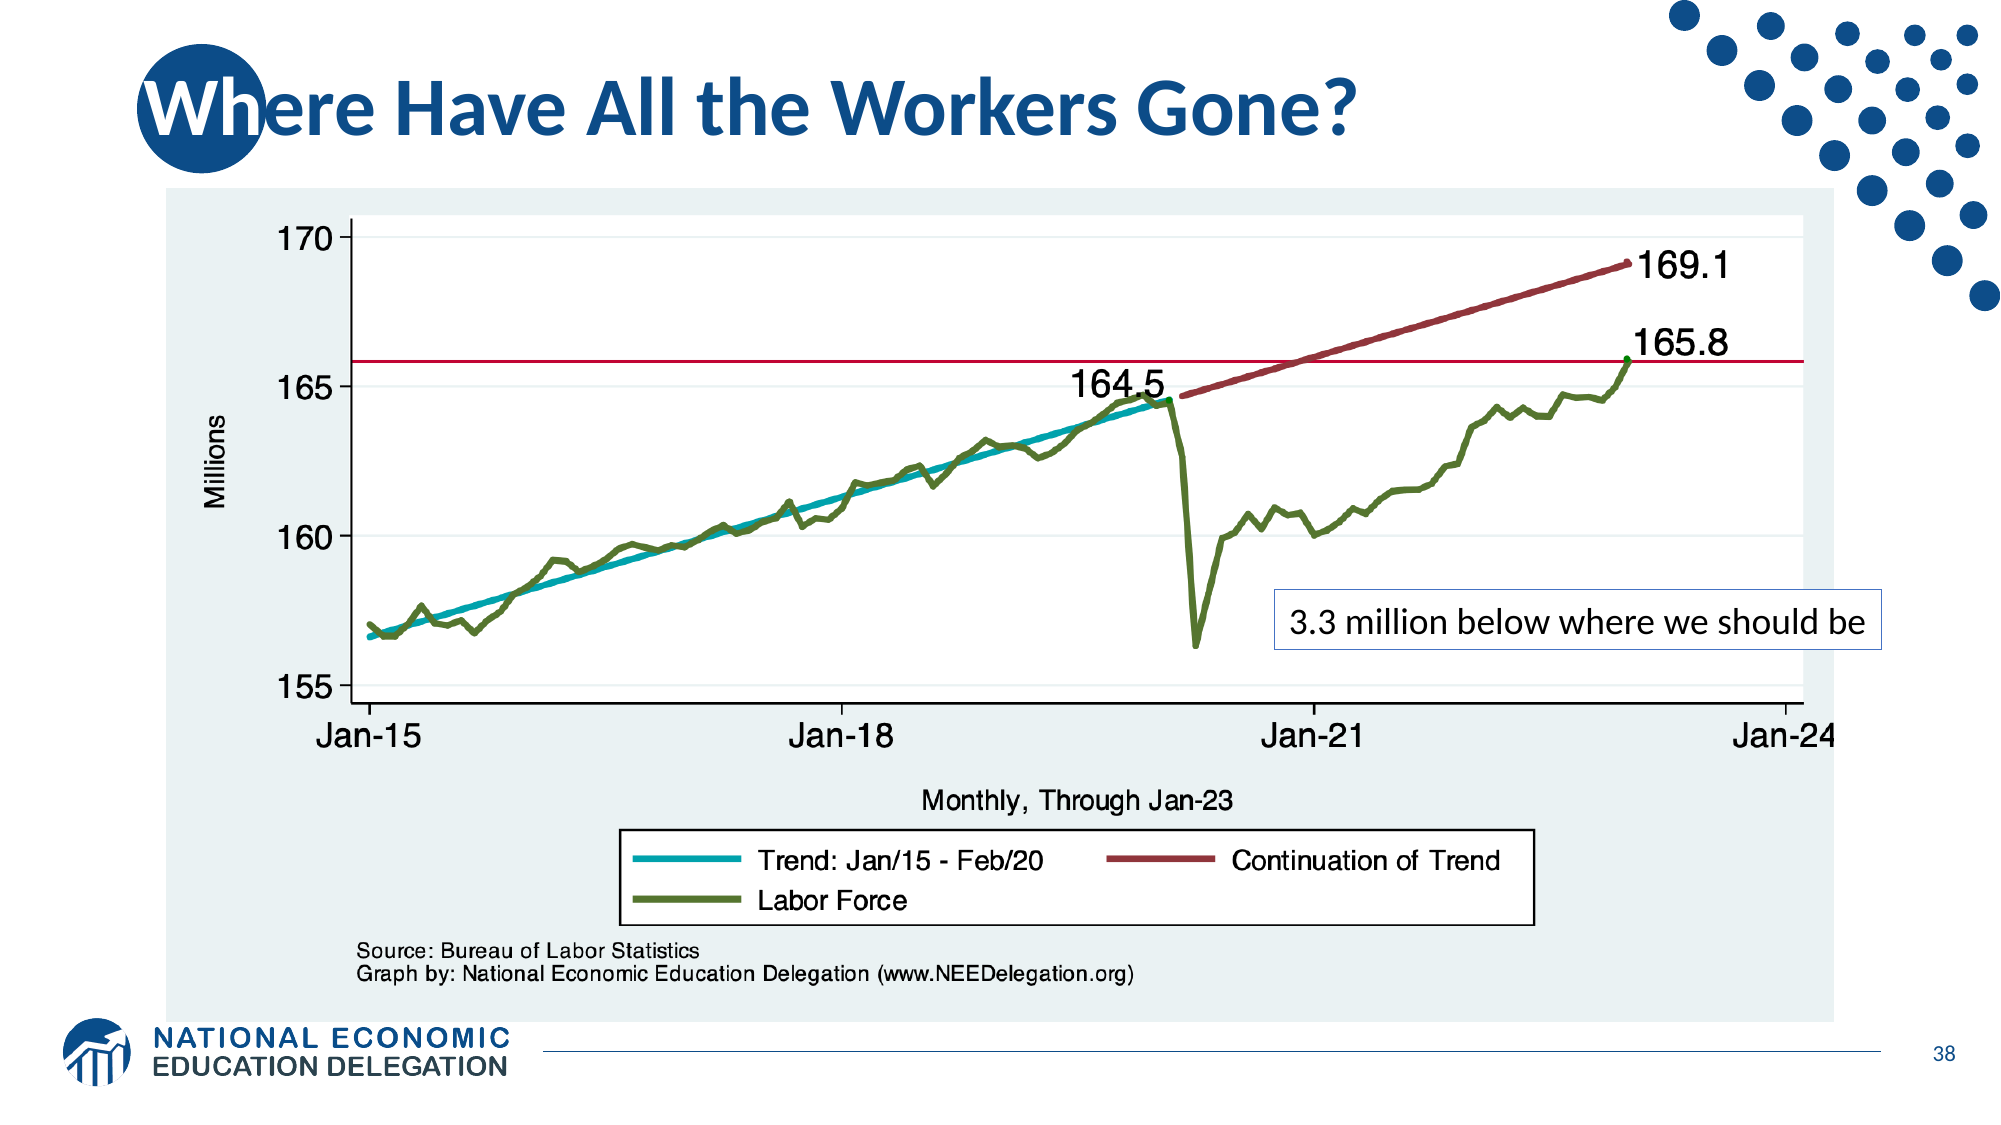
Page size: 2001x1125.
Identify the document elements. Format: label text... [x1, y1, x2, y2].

title Where Have All the Workers Gone? [128, 0, 1853, 218]
slide_number 38 [1521, 1022, 1972, 1082]
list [166, 188, 1834, 1022]
picture [55, 1013, 520, 1091]
text_box 3.3 million below where we should be [1834, 589, 1882, 650]
